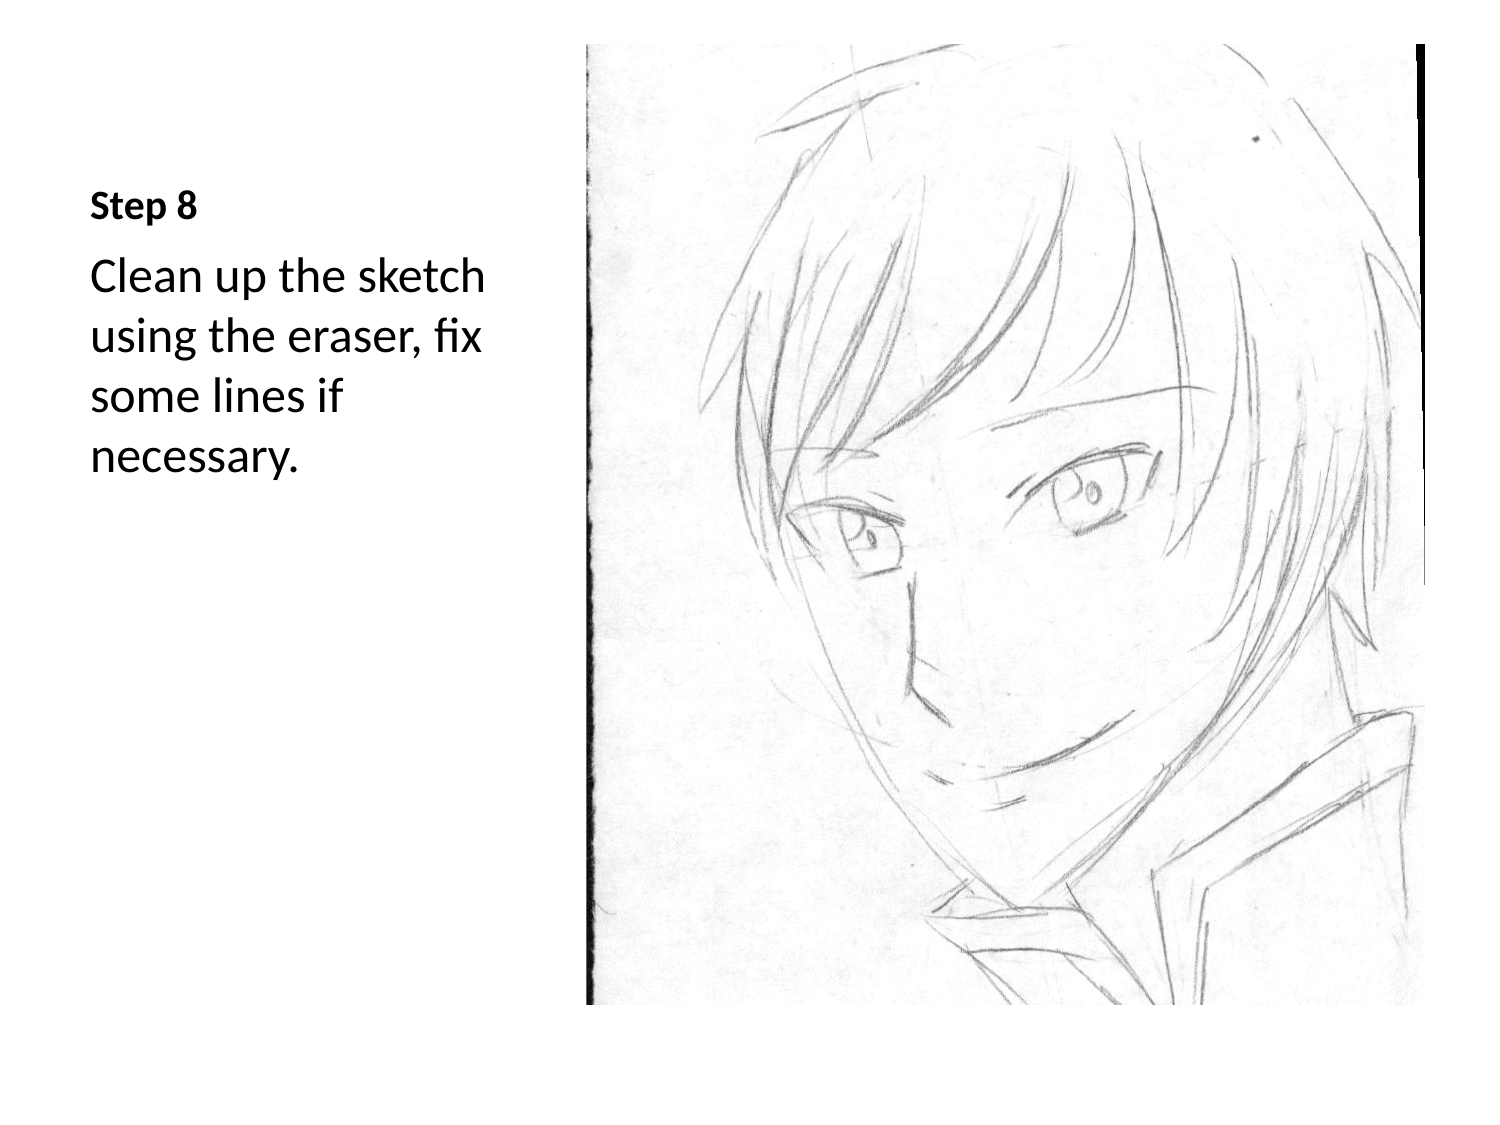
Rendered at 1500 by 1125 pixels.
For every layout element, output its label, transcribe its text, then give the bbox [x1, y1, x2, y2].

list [586, 44, 1426, 1006]
list Clean up the sketch using the eraser, fix some lines if necessary. [75, 235, 569, 1005]
title Step 8 [75, 44, 569, 235]
